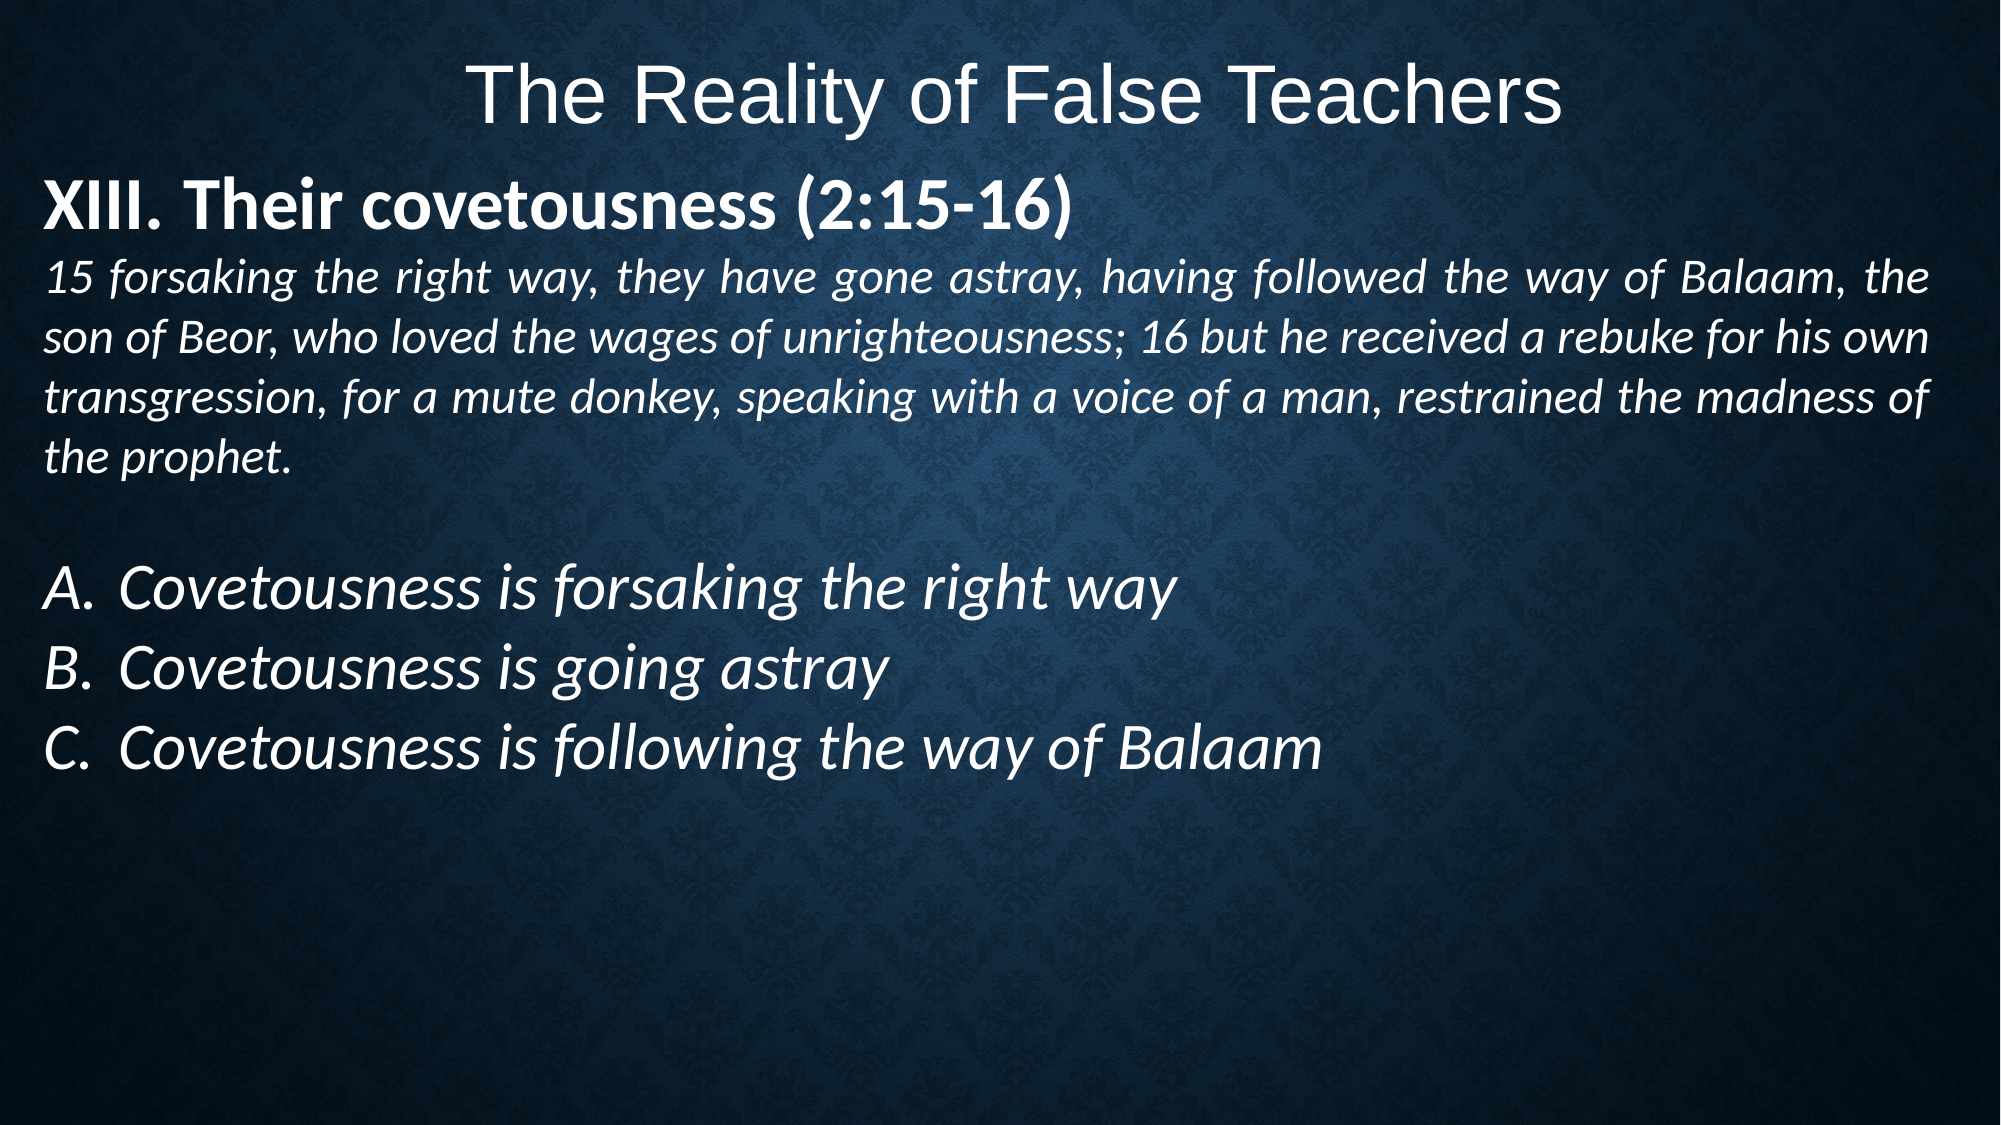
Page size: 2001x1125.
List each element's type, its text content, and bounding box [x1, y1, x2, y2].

text_box 15 forsaking the right way, they have gone astray, having followed the way of Balaam, the son of Beor, who loved the wages of unrighteousness; 16 but he received a rebuke for his own transgression, for a mute donkey, speaking with a voice of a man, restrained the madness of the prophet. Covetousness is forsaking the right way Covetousness is going astray Covetousness is following the way of Balaam [28, 235, 1947, 851]
text_box The Reality of False Teachers [55, 32, 1974, 148]
text_box Their covetousness (2:15-16) [28, 146, 1965, 252]
